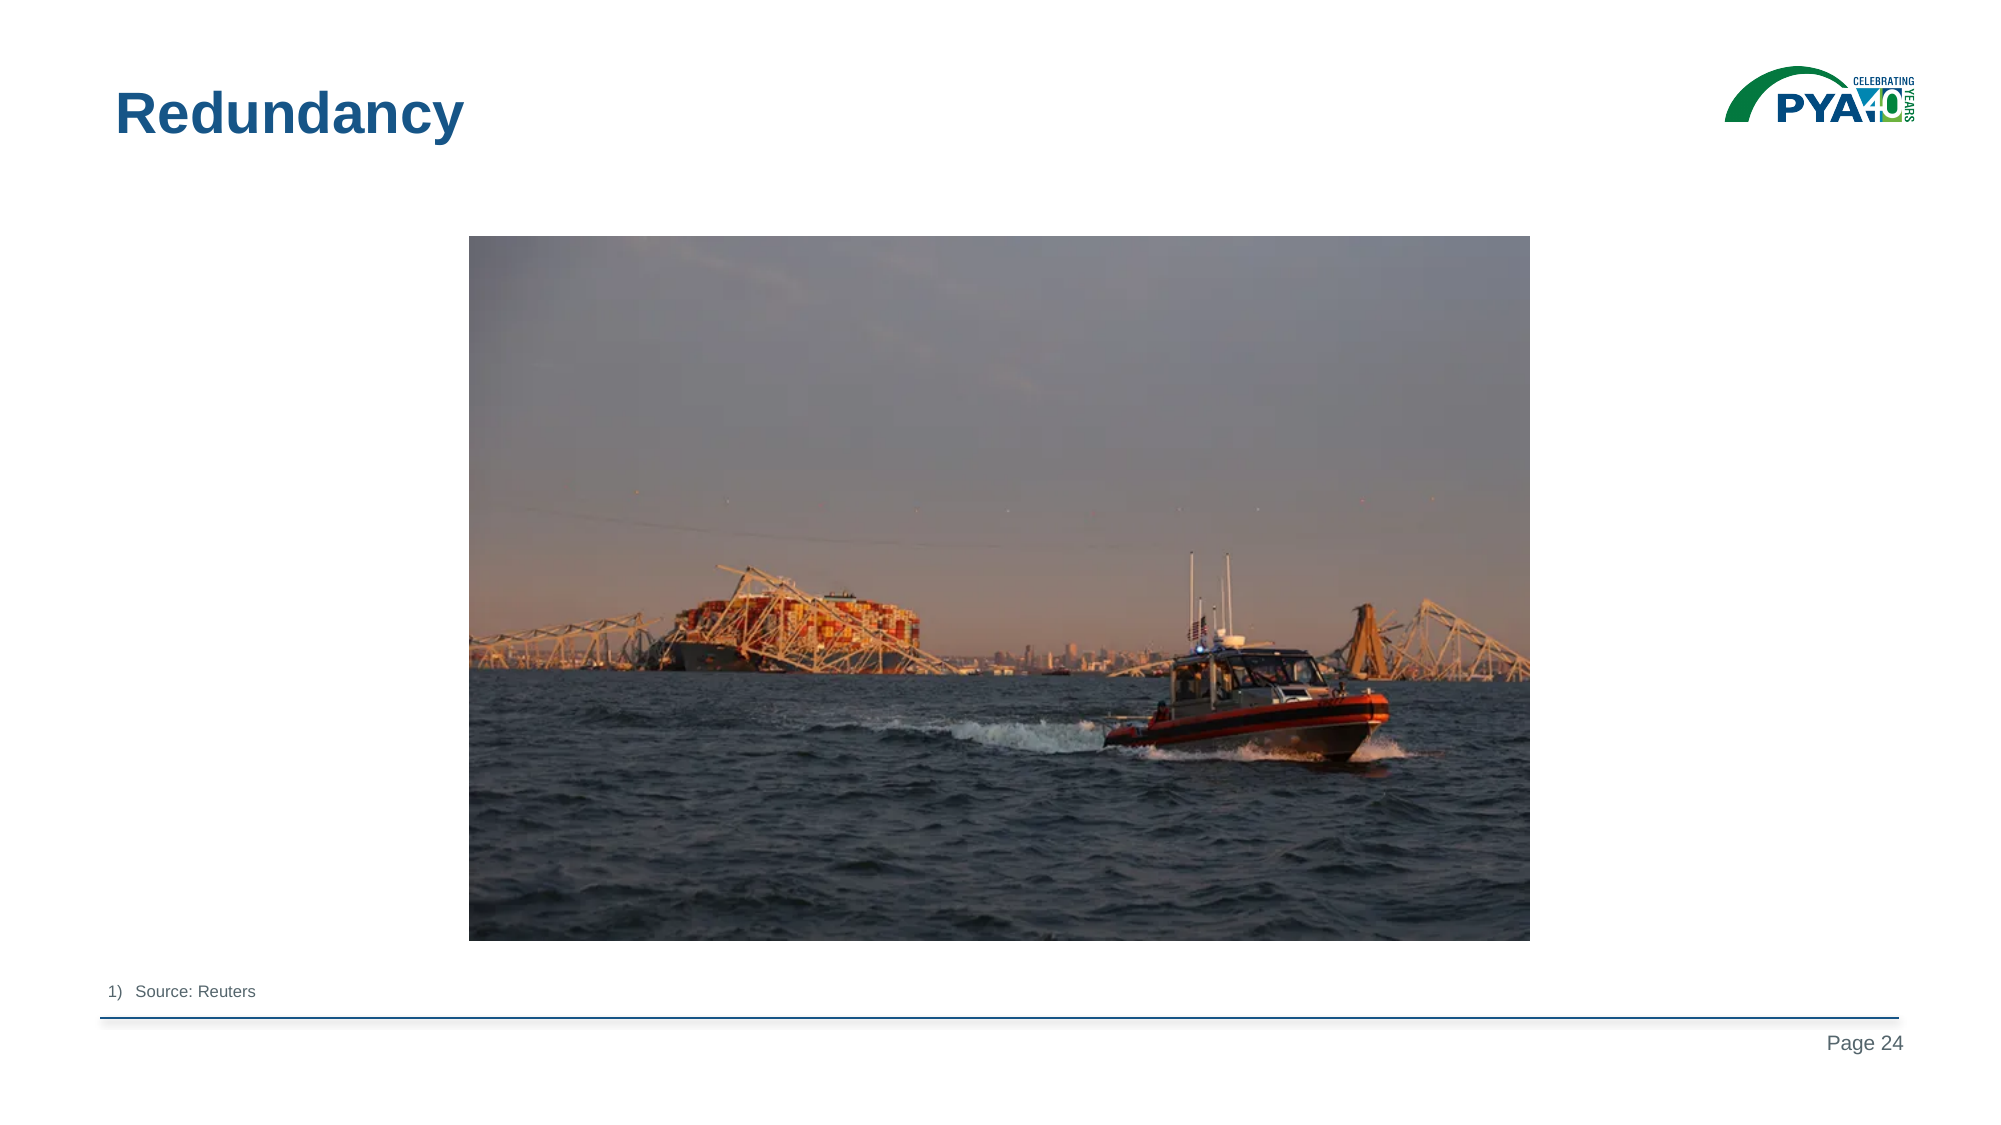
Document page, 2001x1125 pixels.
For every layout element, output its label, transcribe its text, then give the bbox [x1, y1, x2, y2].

title Redundancy [100, 67, 1831, 204]
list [469, 236, 1531, 941]
picture [1717, 59, 1922, 129]
list Source: Reuters [100, 956, 1059, 1009]
